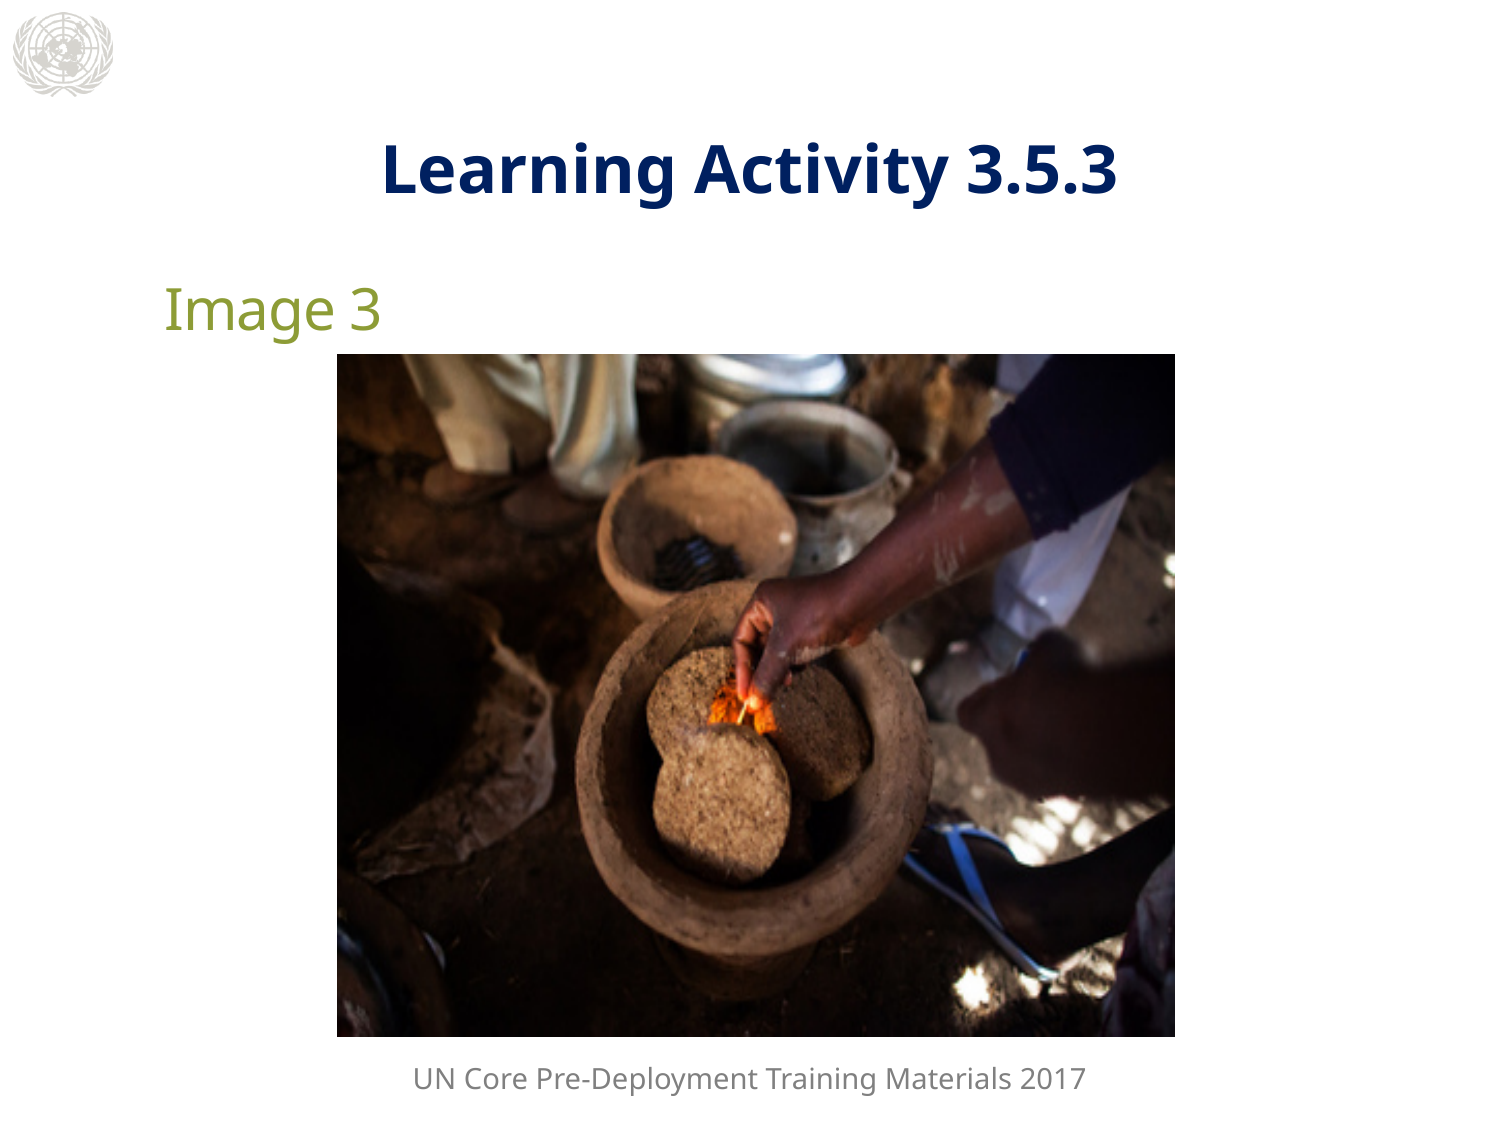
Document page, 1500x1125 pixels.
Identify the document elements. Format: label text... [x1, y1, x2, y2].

text_box Learning Activity 3.5.3 [112, 107, 1388, 1083]
text_box UN Core Pre-Deployment Training Materials 2017 [350, 1052, 1150, 1103]
text_box Image 3 [149, 169, 1363, 350]
picture [13, 12, 113, 97]
picture [337, 354, 1176, 1038]
